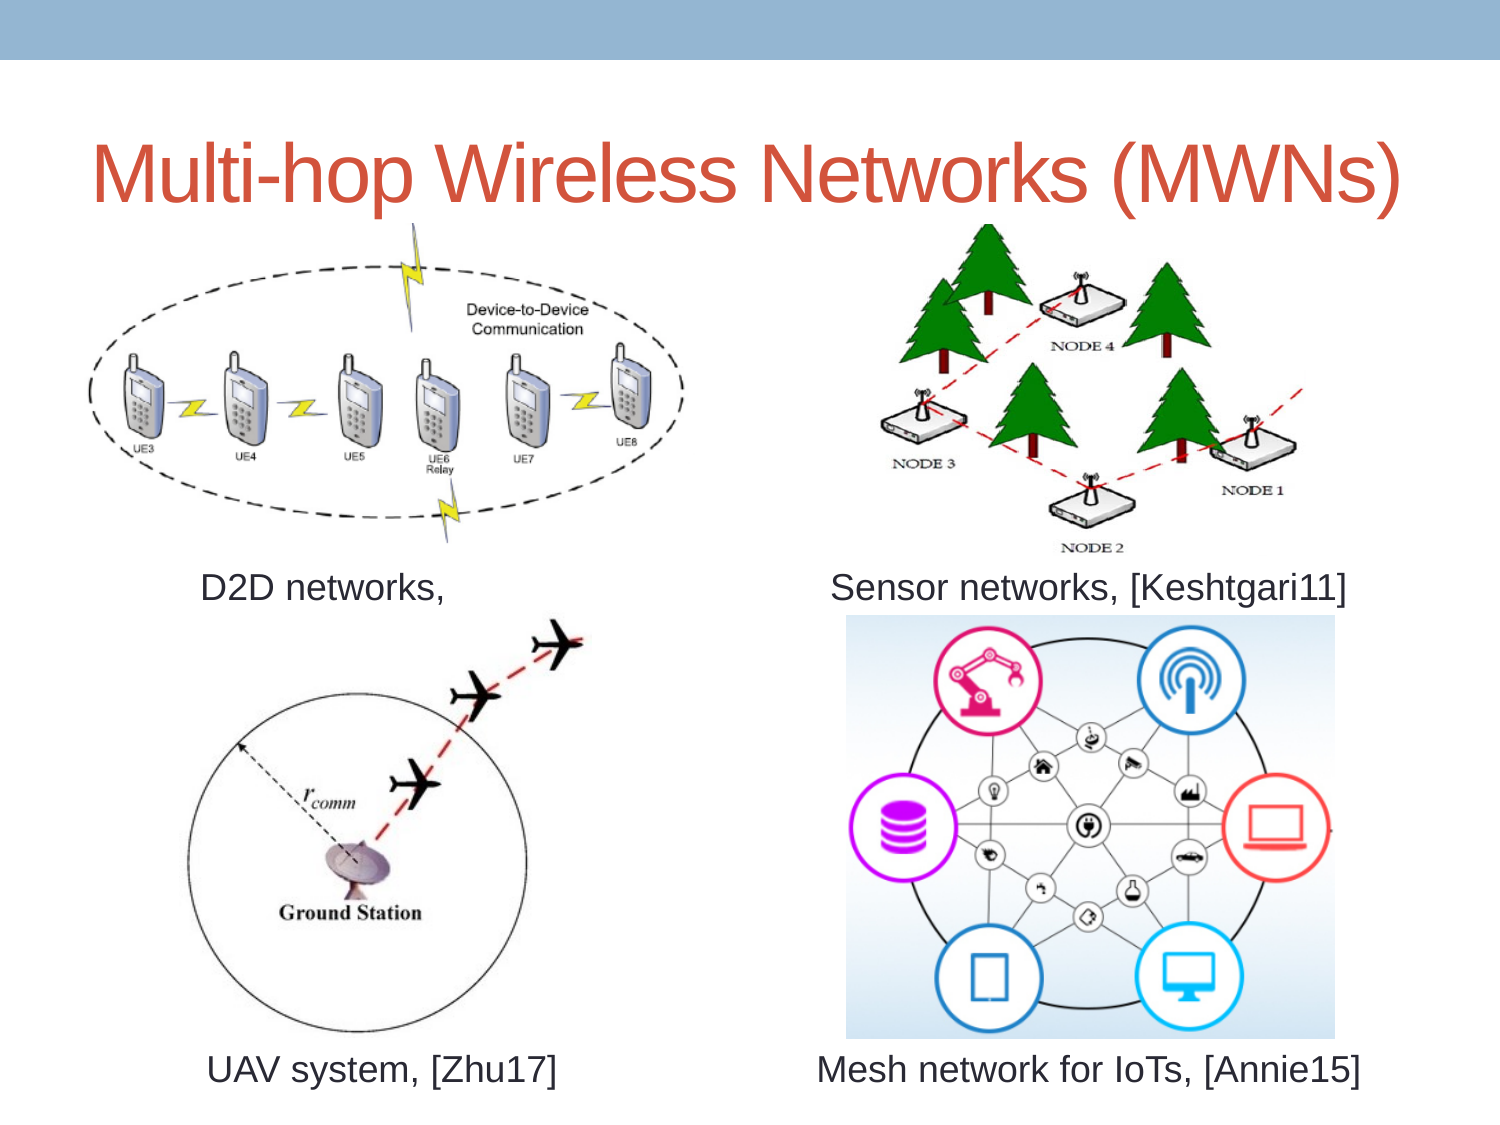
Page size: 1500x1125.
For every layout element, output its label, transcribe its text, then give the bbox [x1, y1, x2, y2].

text_box D2D networks, [Kar17] [185, 564, 586, 607]
text_box Mesh network for IoTs, [Annie15] [801, 1037, 1380, 1097]
title Multi-hop Wireless Networks (MWNs) [75, 87, 1425, 250]
picture [846, 615, 1335, 1039]
text_box Sensor networks, [Keshtgari11] [815, 555, 1366, 615]
text_box UAV system, [Zhu17] [191, 1046, 592, 1098]
picture [74, 222, 697, 556]
picture [874, 224, 1306, 556]
picture [178, 610, 592, 1038]
